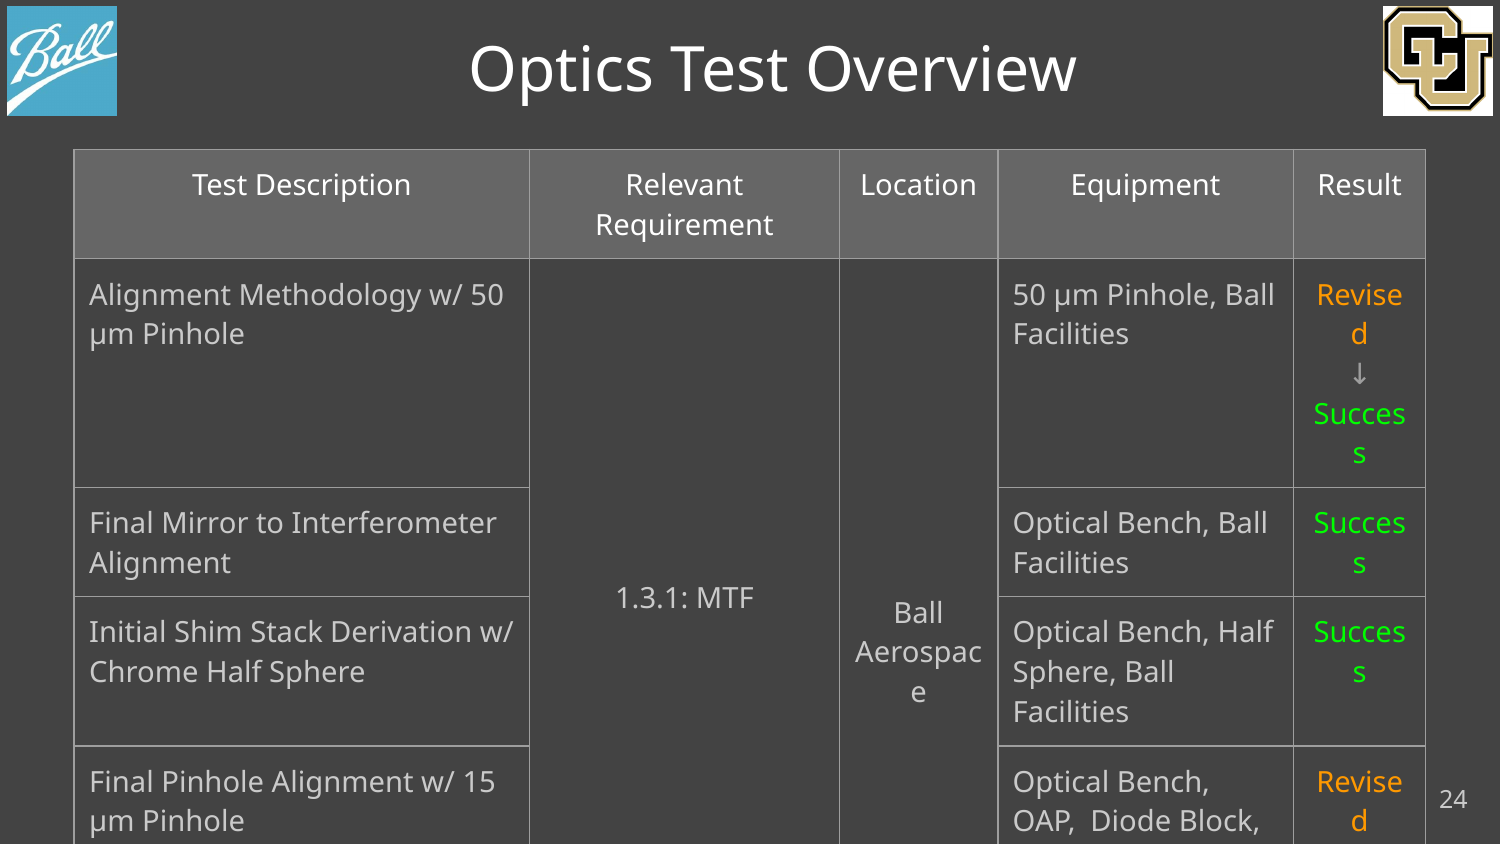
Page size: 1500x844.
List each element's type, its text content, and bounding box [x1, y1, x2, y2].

table_header Equipment [999, 150, 1293, 258]
table_cell Revised ↓ N/A [1294, 747, 1425, 844]
table_cell 1.3.1: MTF [530, 259, 839, 844]
title Optics Test Overview [74, 13, 1473, 108]
table_cell Initial Shim Stack Derivation w/ Chrome Half Sphere [75, 597, 529, 745]
picture [7, 6, 117, 116]
table_header Relevant Requirement [530, 150, 839, 258]
table_header Test Description [75, 150, 529, 258]
table_cell Revised ↓ Success [1294, 259, 1425, 487]
table_header Location [840, 150, 997, 258]
table_cell Optical Bench, Half Sphere, Ball Facilities [999, 597, 1293, 745]
table_cell Success [1294, 488, 1425, 596]
table_cell Ball Aerospace [840, 259, 997, 844]
slide_number 24 [1426, 767, 1483, 833]
table_cell Alignment Methodology w/ 50 μm Pinhole [75, 259, 529, 487]
picture [1383, 6, 1493, 116]
table_cell Optical Bench, OAP, Diode Block, Ball Facilities [999, 747, 1293, 844]
table_cell Success [1294, 597, 1425, 745]
table_cell 50 μm Pinhole, Ball Facilities [999, 259, 1293, 487]
table_cell Final Pinhole Alignment w/ 15 μm Pinhole [75, 747, 529, 844]
table_cell Final Mirror to Interferometer Alignment [75, 488, 529, 596]
table_header Result [1294, 150, 1425, 258]
table_cell Optical Bench, Ball Facilities [999, 488, 1293, 596]
